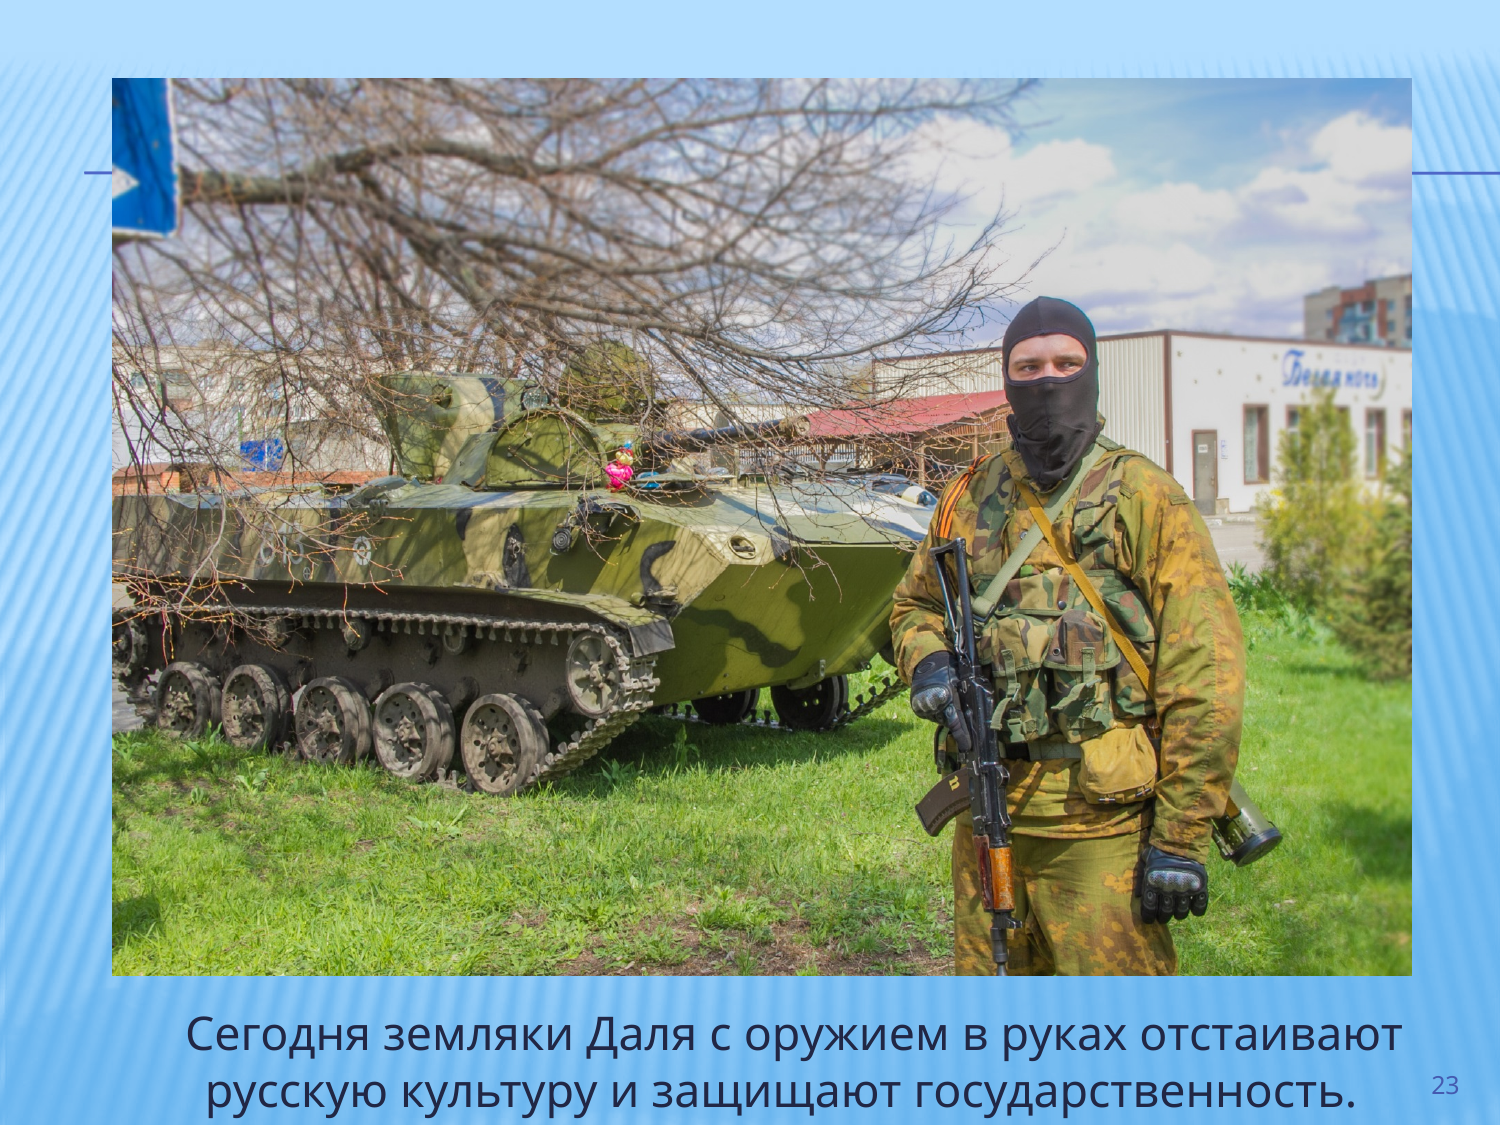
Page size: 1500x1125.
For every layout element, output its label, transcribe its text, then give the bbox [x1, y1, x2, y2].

title Сегодня земляки Даля с оружием в руках отстаивают русскую культуру и защищают государственность. [100, 987, 1463, 1125]
slide_number 23 [1350, 1061, 1475, 1103]
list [111, 77, 1412, 977]
